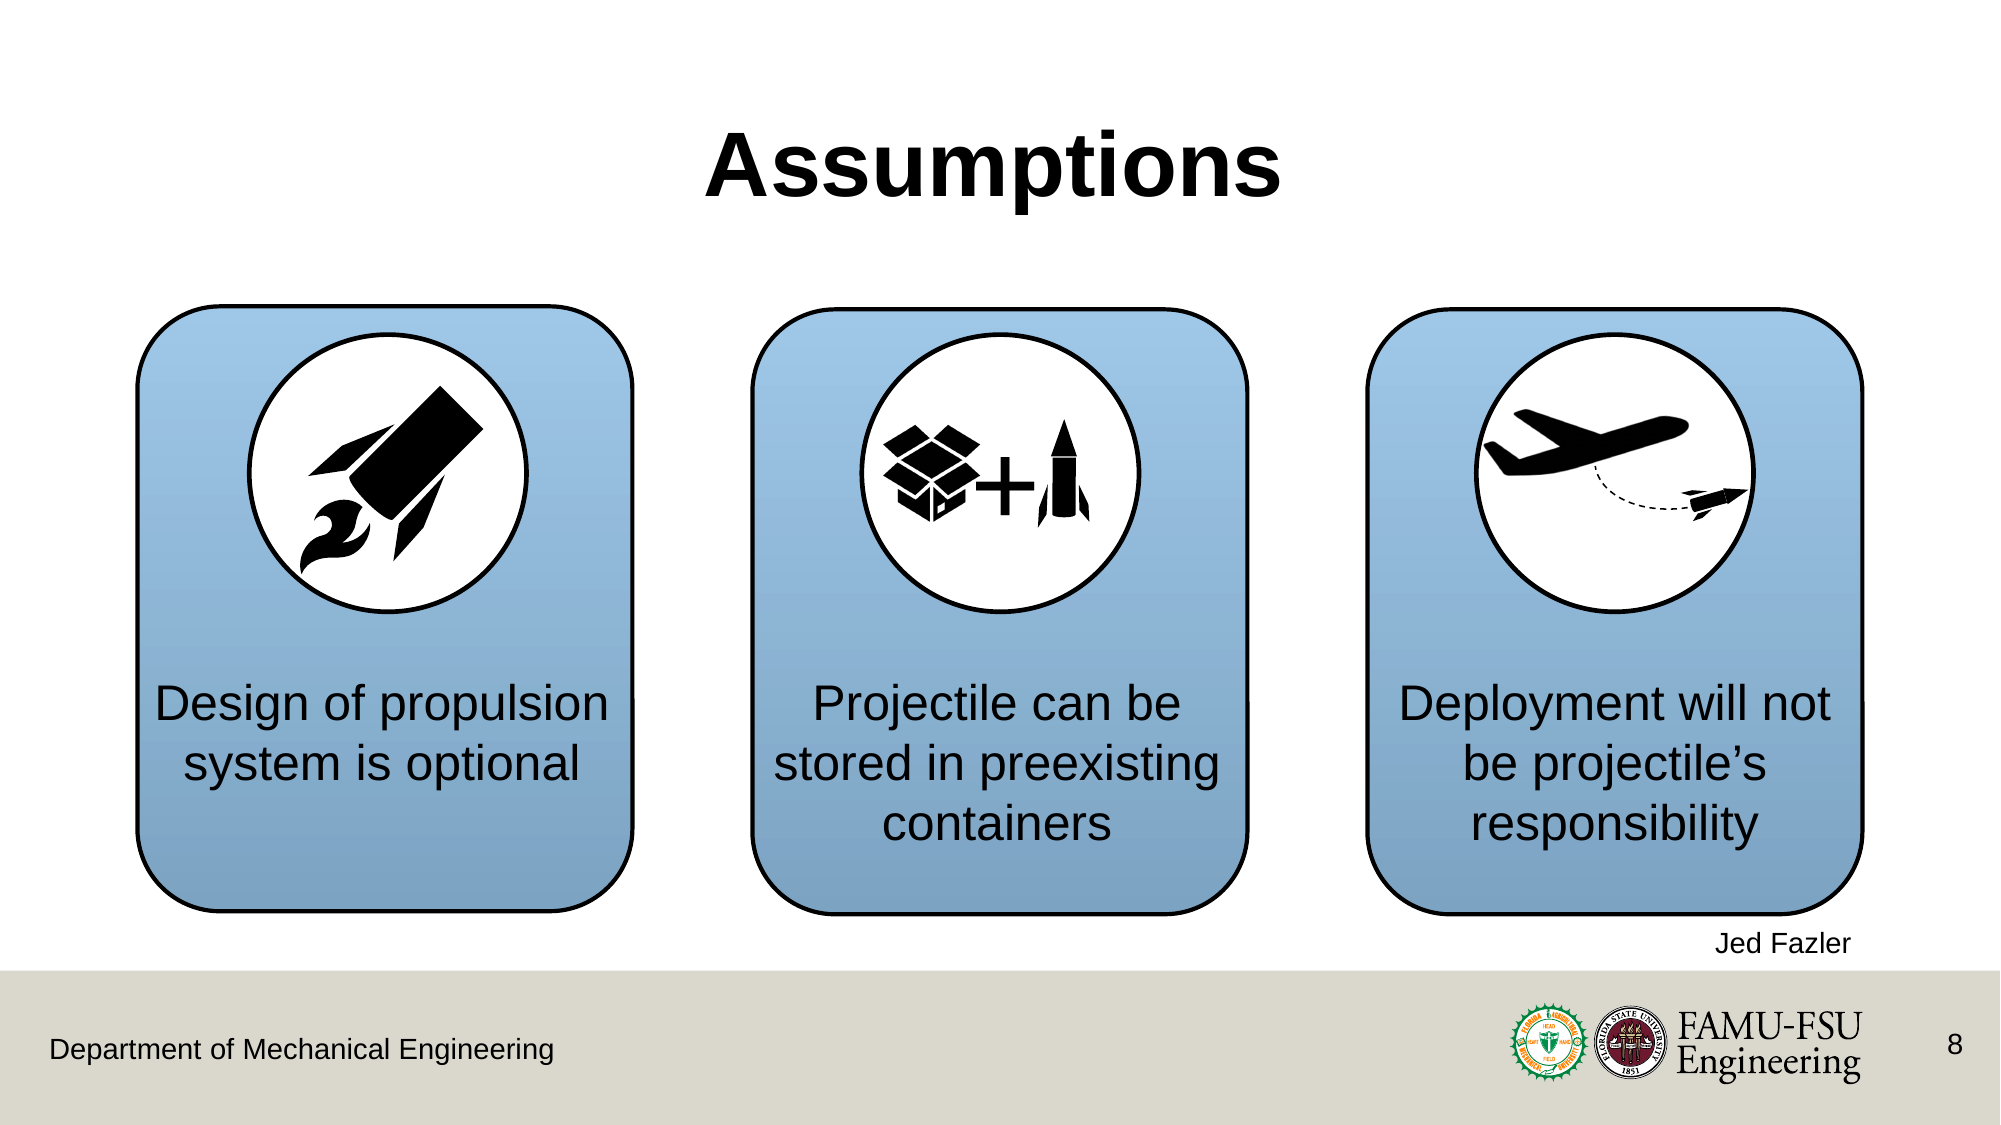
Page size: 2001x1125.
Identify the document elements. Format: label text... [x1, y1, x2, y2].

text_box [136, 305, 634, 913]
picture [874, 415, 1040, 531]
slide_number 8 [1862, 1017, 1978, 1078]
text_box [860, 333, 1141, 613]
text_box Projectile can be stored in preexisting containers [746, 663, 1248, 858]
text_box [249, 334, 527, 612]
text_box Jed Fazler [1699, 920, 2000, 972]
text_box [1366, 308, 1864, 842]
picture [1459, 342, 1712, 530]
text_box [751, 308, 1249, 840]
text_box [755, 858, 1245, 916]
text_box [1370, 858, 1860, 916]
text_box Deployment will not be projectile’s responsibility [1367, 663, 1863, 858]
title Assumptions [131, 58, 1857, 276]
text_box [1678, 474, 1739, 528]
text_box [1547, 333, 1668, 351]
text_box Design of propulsion system is optional [131, 663, 633, 798]
text_box [1486, 369, 1755, 613]
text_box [1013, 441, 1114, 532]
